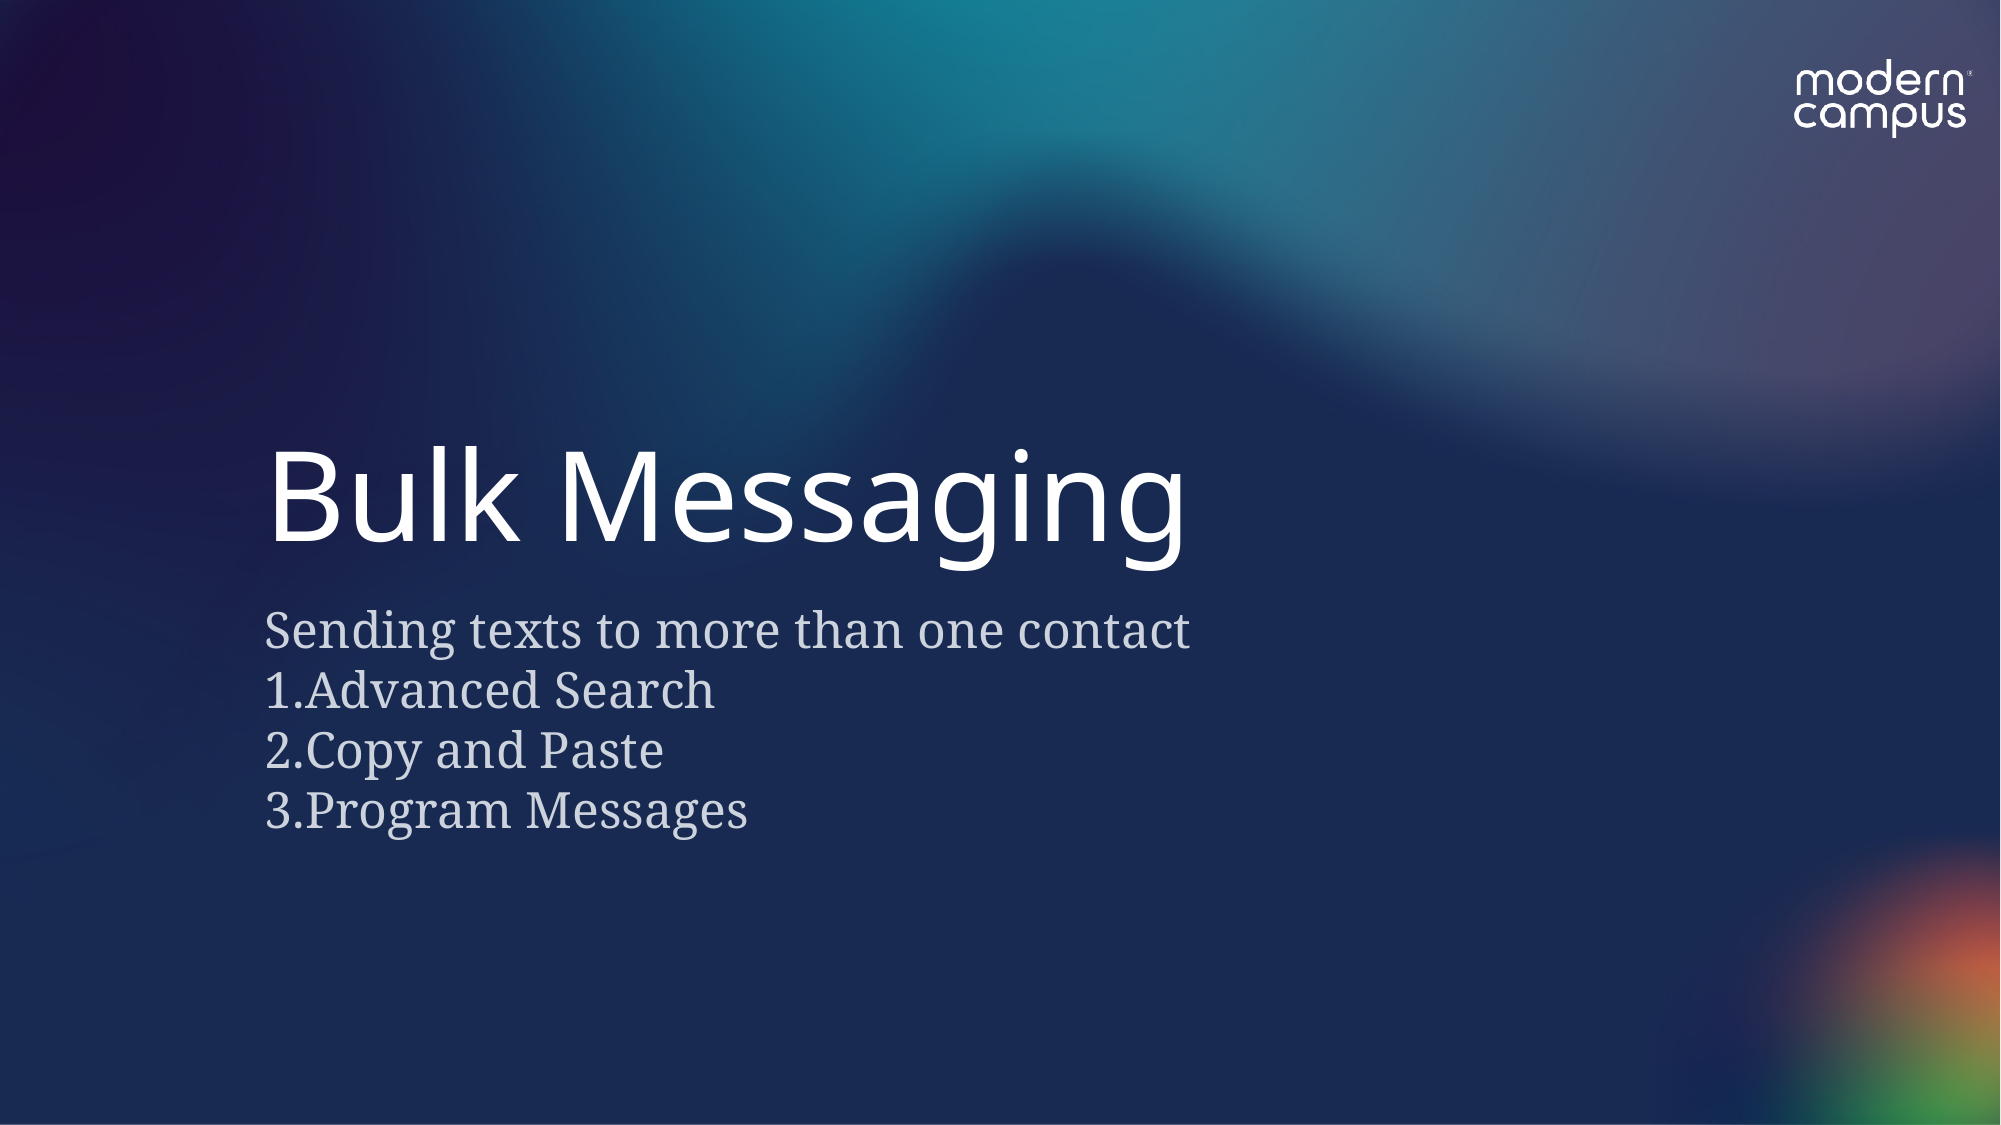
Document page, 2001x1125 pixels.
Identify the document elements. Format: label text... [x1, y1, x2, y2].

subtitle Sending texts to more than one contact Advanced Search Copy and Paste Program Messages [249, 590, 1750, 863]
picture [0, 0, 2001, 1125]
title Bulk Messaging [249, 184, 1750, 576]
